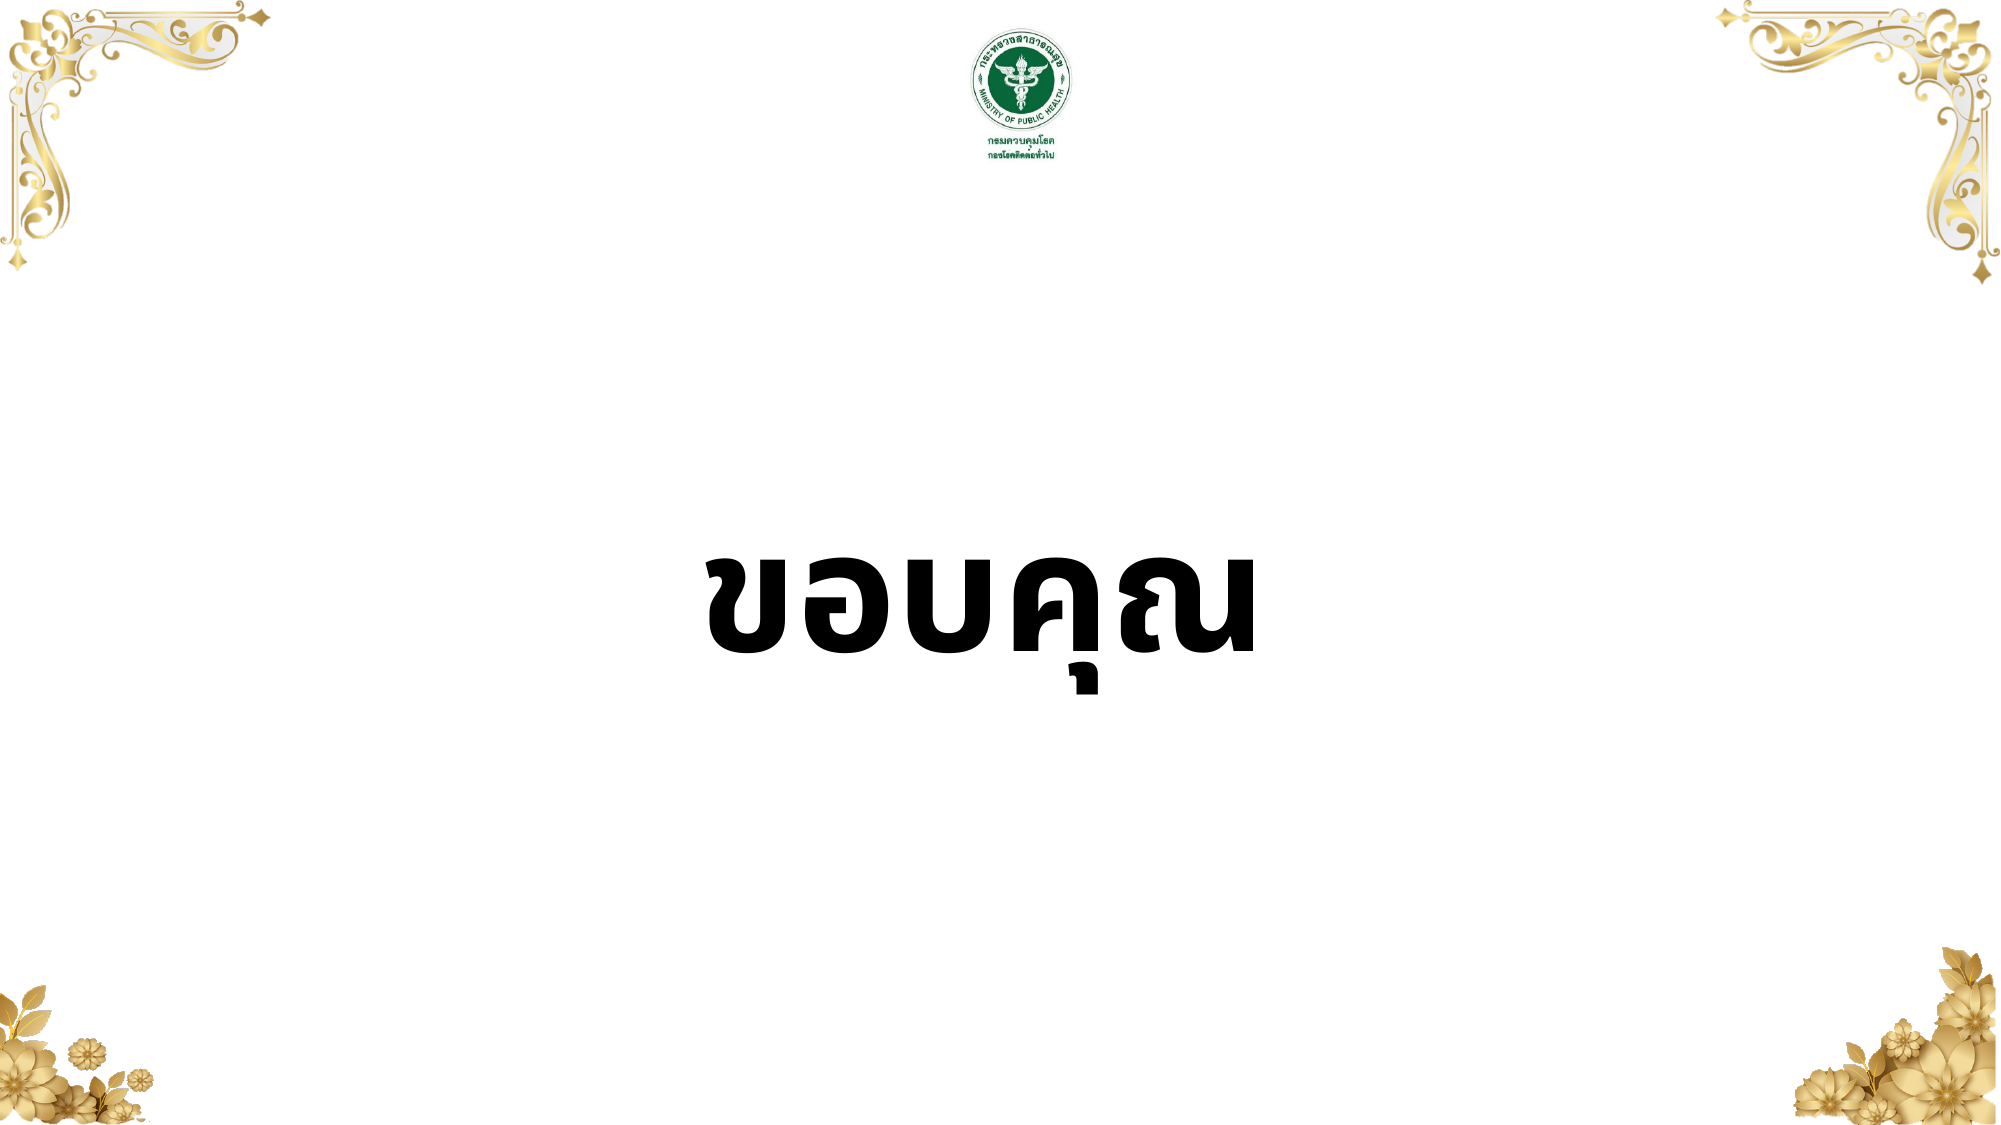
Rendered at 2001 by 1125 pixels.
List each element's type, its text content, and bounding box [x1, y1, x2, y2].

picture [947, 20, 1095, 168]
picture [0, 946, 174, 1125]
picture [0, 0, 272, 277]
text_box ขอบคุณ [540, 477, 1426, 692]
picture [1790, 946, 1996, 1125]
picture [1710, 0, 2000, 288]
